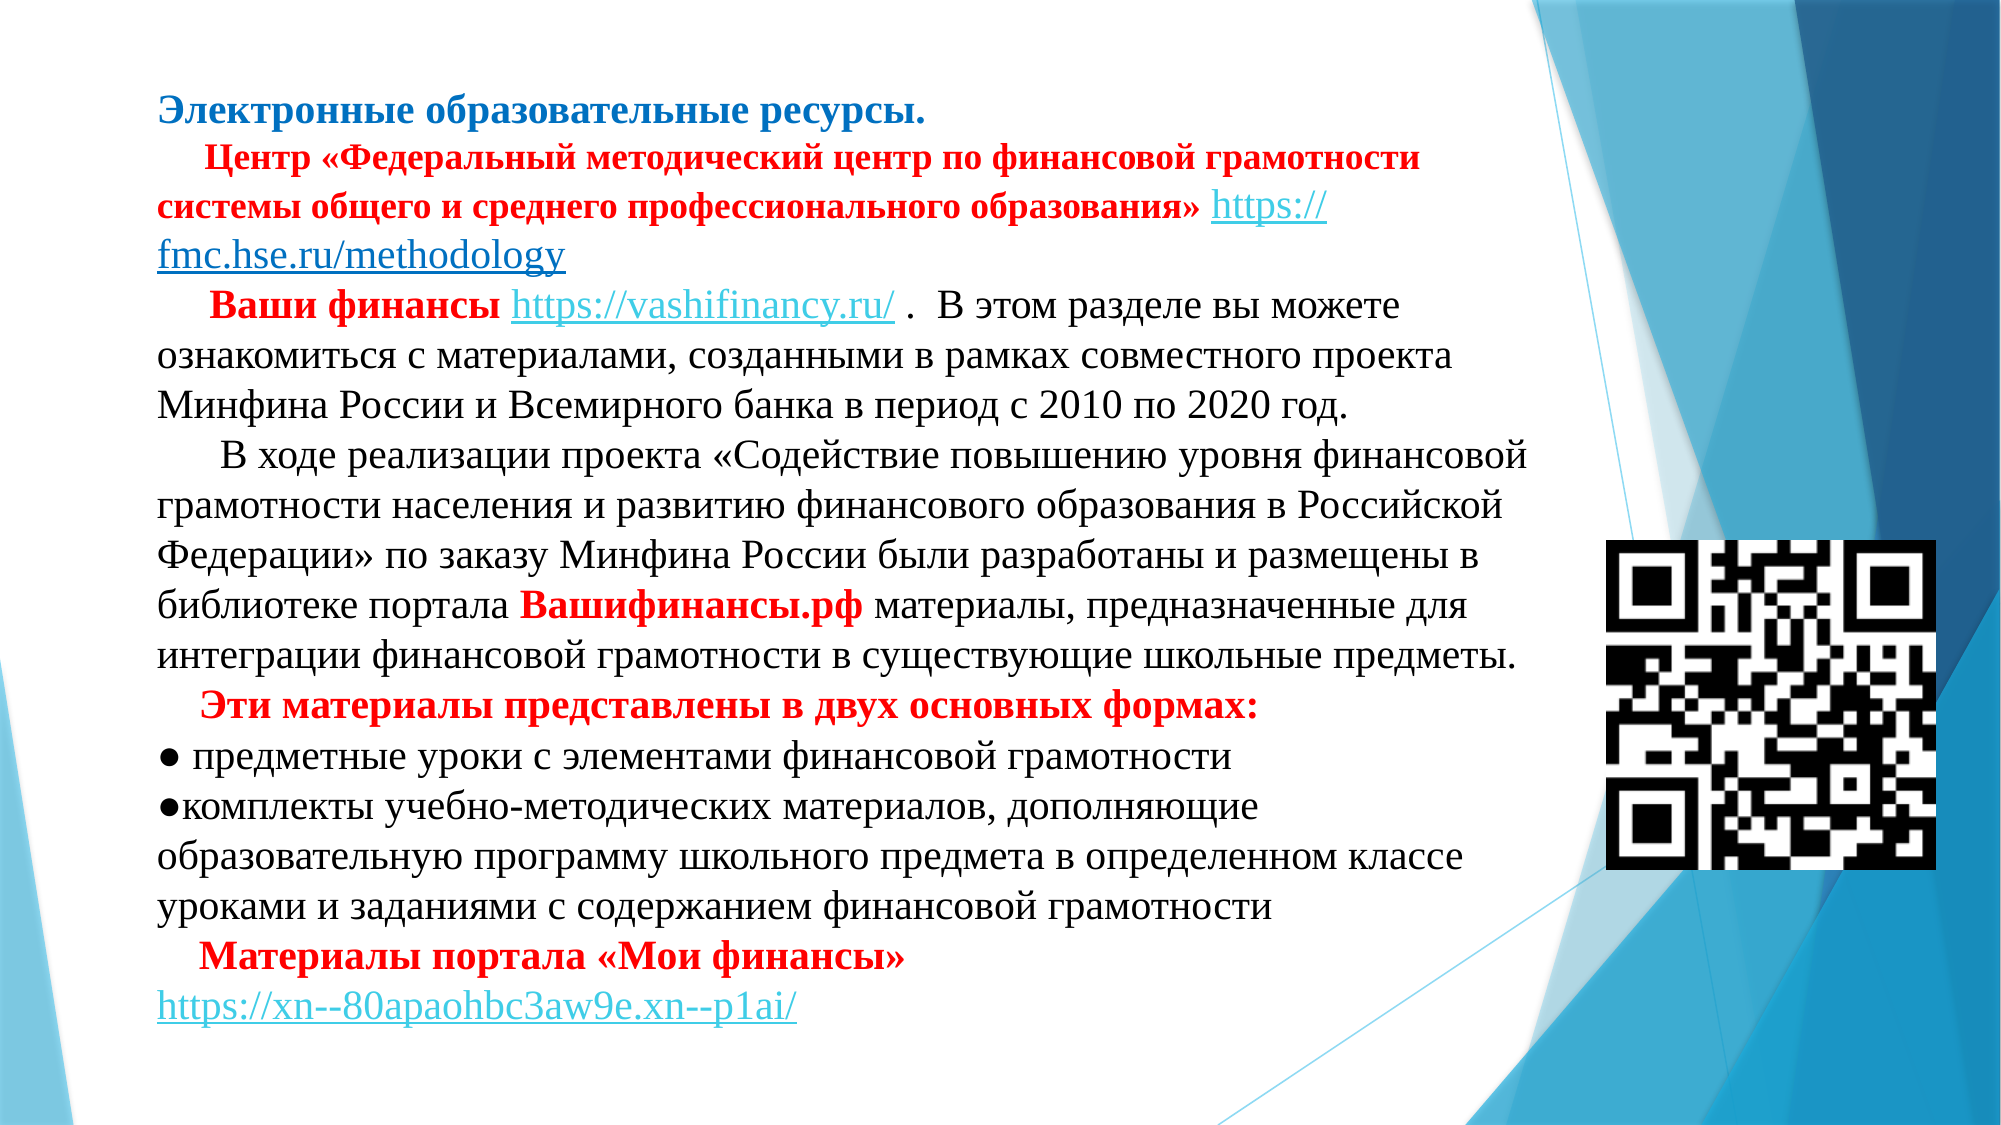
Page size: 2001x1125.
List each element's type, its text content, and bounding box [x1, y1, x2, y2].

picture [1606, 540, 1937, 871]
text_box Электронные образовательные ресурсы. Центр «Федеральный методический центр по финансовой грамотности системы общего и среднего профессионального образования» https://fmc.hse.ru/methodology Ваши финансы https://vashifinancy.ru/ . В этом разделе вы можете ознакомиться с материалами, созданными в рамках совместного проекта Минфина России и Всемирного банка в период с 2010 по 2020 год. В ходе реализации проекта «Содействие повышению уровня финансовой грамотности населения и развитию финансового образования в Российской Федерации» по заказу Минфина России были разработаны и размещены в библиотеке портала Вашифинансы.рф материалы, предназначенные для интеграции финансовой грамотности в существующие школьные предметы. Эти материалы представлены в двух основных формах: ● предметные уроки с элементами финансовой грамотности ●комплекты учебно-методических материалов, дополняющие образовательную программу школьного предмета в определенном классе уроками и заданиями с содержанием финансовой грамотности Материалы портала «Мои финансы» https://xn--80apaohbc3aw9e.xn--p1ai/ [142, 74, 1544, 1085]
